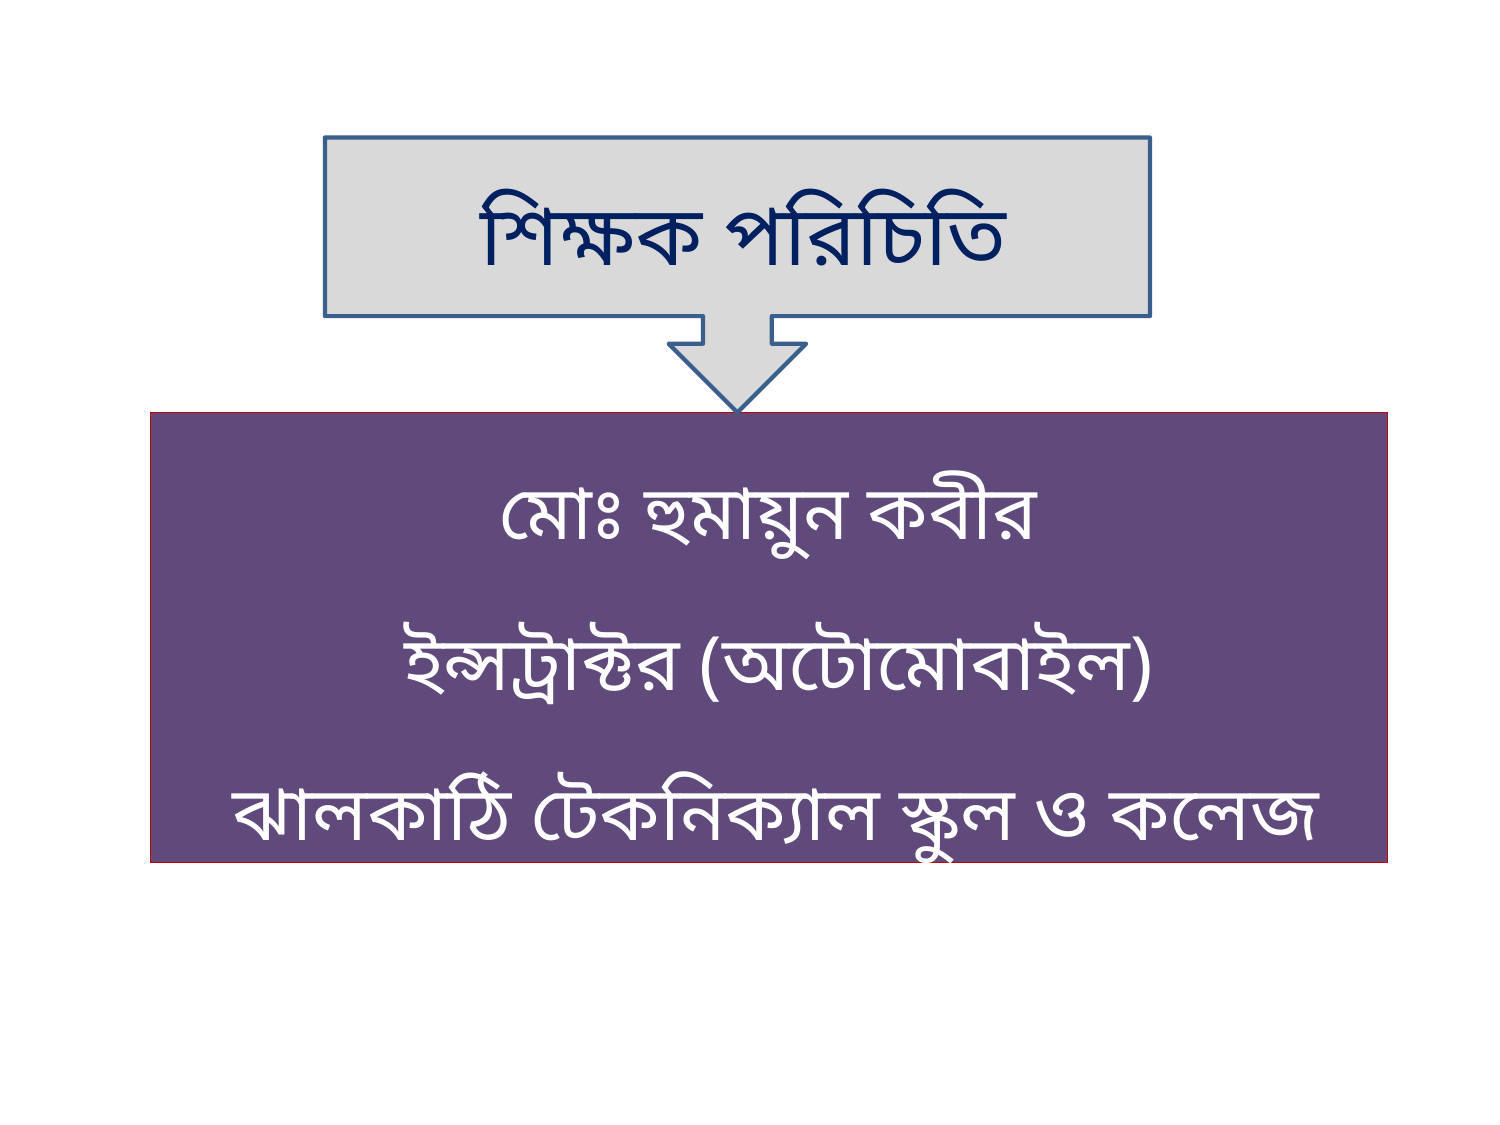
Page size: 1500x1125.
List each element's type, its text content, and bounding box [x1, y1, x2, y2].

list মোঃ হুমায়ুন কবীর ইন্সট্রাক্টর (অটোমোবাইল) ঝালকাঠি টেকনিক্যাল স্কুল ও কলেজ [150, 412, 1388, 863]
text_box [324, 137, 1151, 413]
